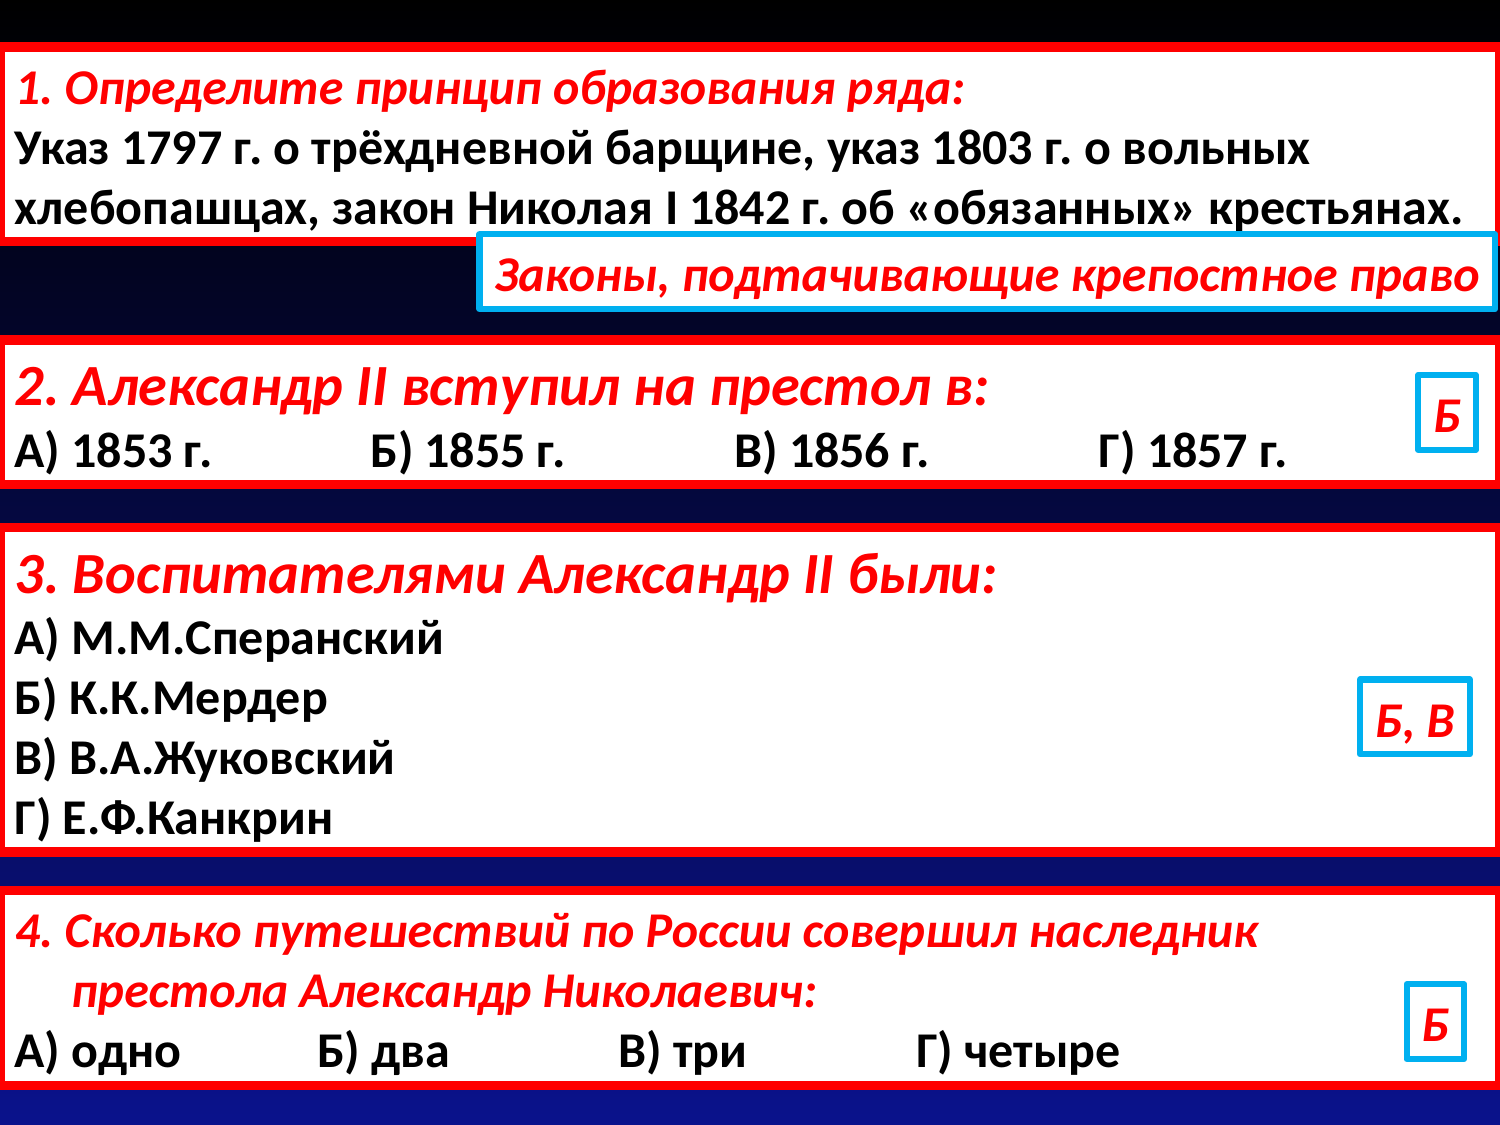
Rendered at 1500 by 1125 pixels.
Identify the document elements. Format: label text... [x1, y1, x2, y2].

text_box Законы, подтачивающие крепостное право [477, 232, 1497, 311]
text_box 1. Определите принцип образования ряда: Указ 1797 г. о трёхдневной барщине, указ 1803 г. о вольных хлебопашцах, закон Николая I 1842 г. об «обязанных» крестьянах. [0, 45, 1500, 244]
text_box 2. Александр II вступил на престол в: А) 1853 г. Б) 1855 г. В) 1856 г. Г) 1857 г. [0, 338, 1500, 487]
text_box Б [1405, 982, 1466, 1061]
text_box Б [1416, 373, 1478, 452]
text_box Б, В [1358, 678, 1472, 756]
text_box 3. Воспитателями Александр II были: А) М.М.Сперанский Б) К.К.Мердер В) В.А.Жуковский Г) Е.Ф.Канкрин [0, 525, 1500, 854]
text_box 4. Сколько путешествий по России совершил наследник престола Александр Николаевич: А) одно Б) два В) три Г) четыре [0, 888, 1500, 1087]
